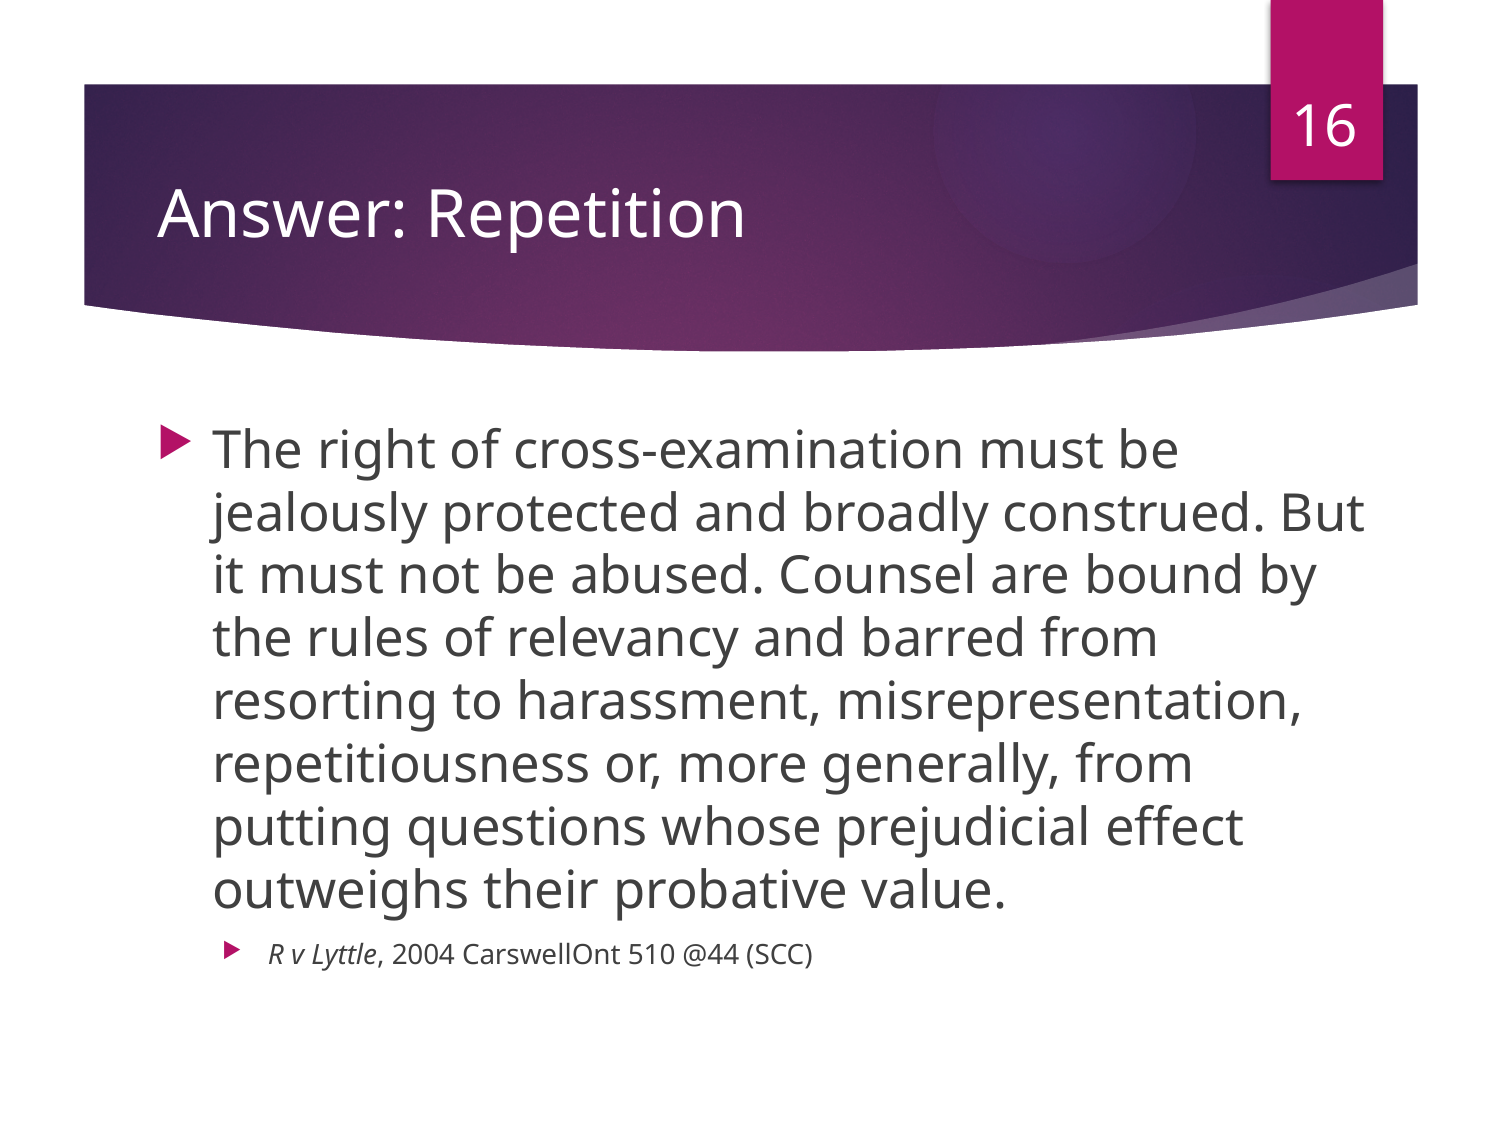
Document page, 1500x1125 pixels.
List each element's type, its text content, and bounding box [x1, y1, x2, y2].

slide_number 16 [1259, 48, 1390, 175]
title Answer: Repetition [142, 152, 1183, 269]
list The right of cross-examination must be jealously protected and broadly construed. But it must not be abused. Counsel are bound by the rules of relevancy and barred from resorting to harassment, misrepresentation, repetitiousness or, more generally, from putting questions whose prejudicial effect outweighs their probative value. R v Lyttle, 2004 CarswellOnt 510 @44 (SCC) [141, 408, 1388, 988]
